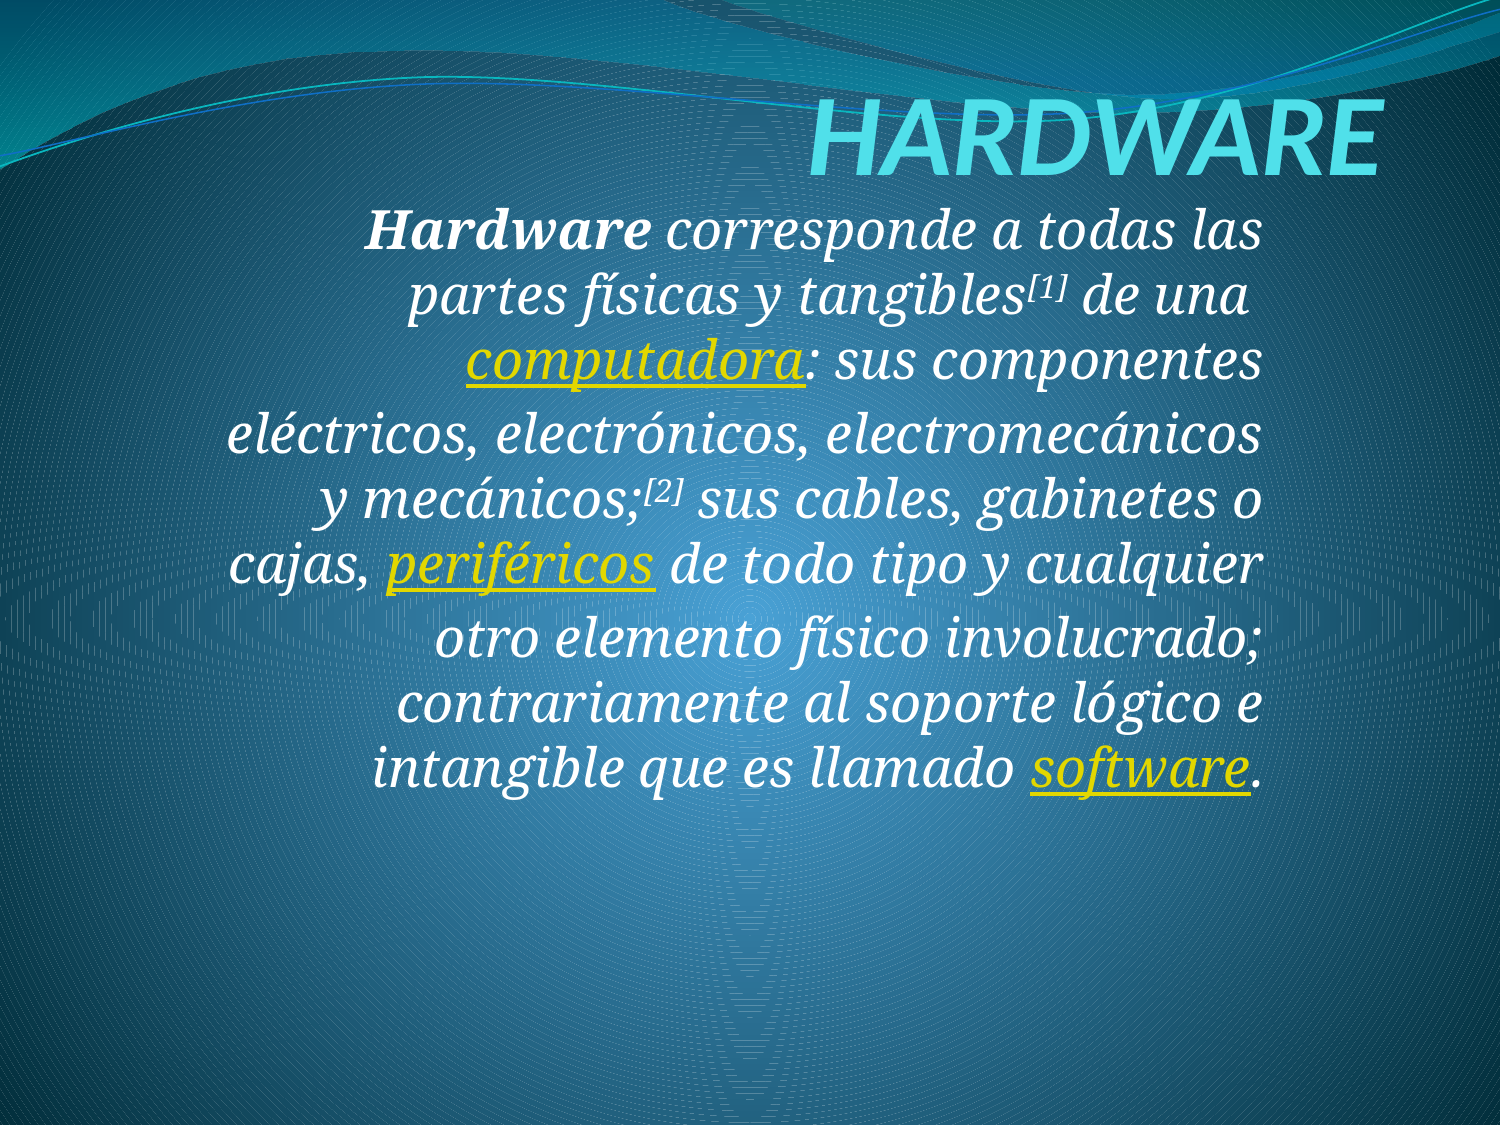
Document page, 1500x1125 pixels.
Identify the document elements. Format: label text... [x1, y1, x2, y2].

subtitle Hardware corresponde a todas las partes físicas y tangibles[1] de una computadora: sus componentes eléctricos, electrónicos, electromecánicos y mecánicos;[2] sus cables, gabinetes o cajas, periféricos de todo tipo y cualquier otro elemento físico involucrado; contrariamente al soporte lógico e intangible que es llamado software. [225, 187, 1275, 1055]
title HARDWARE [112, 46, 1388, 200]
